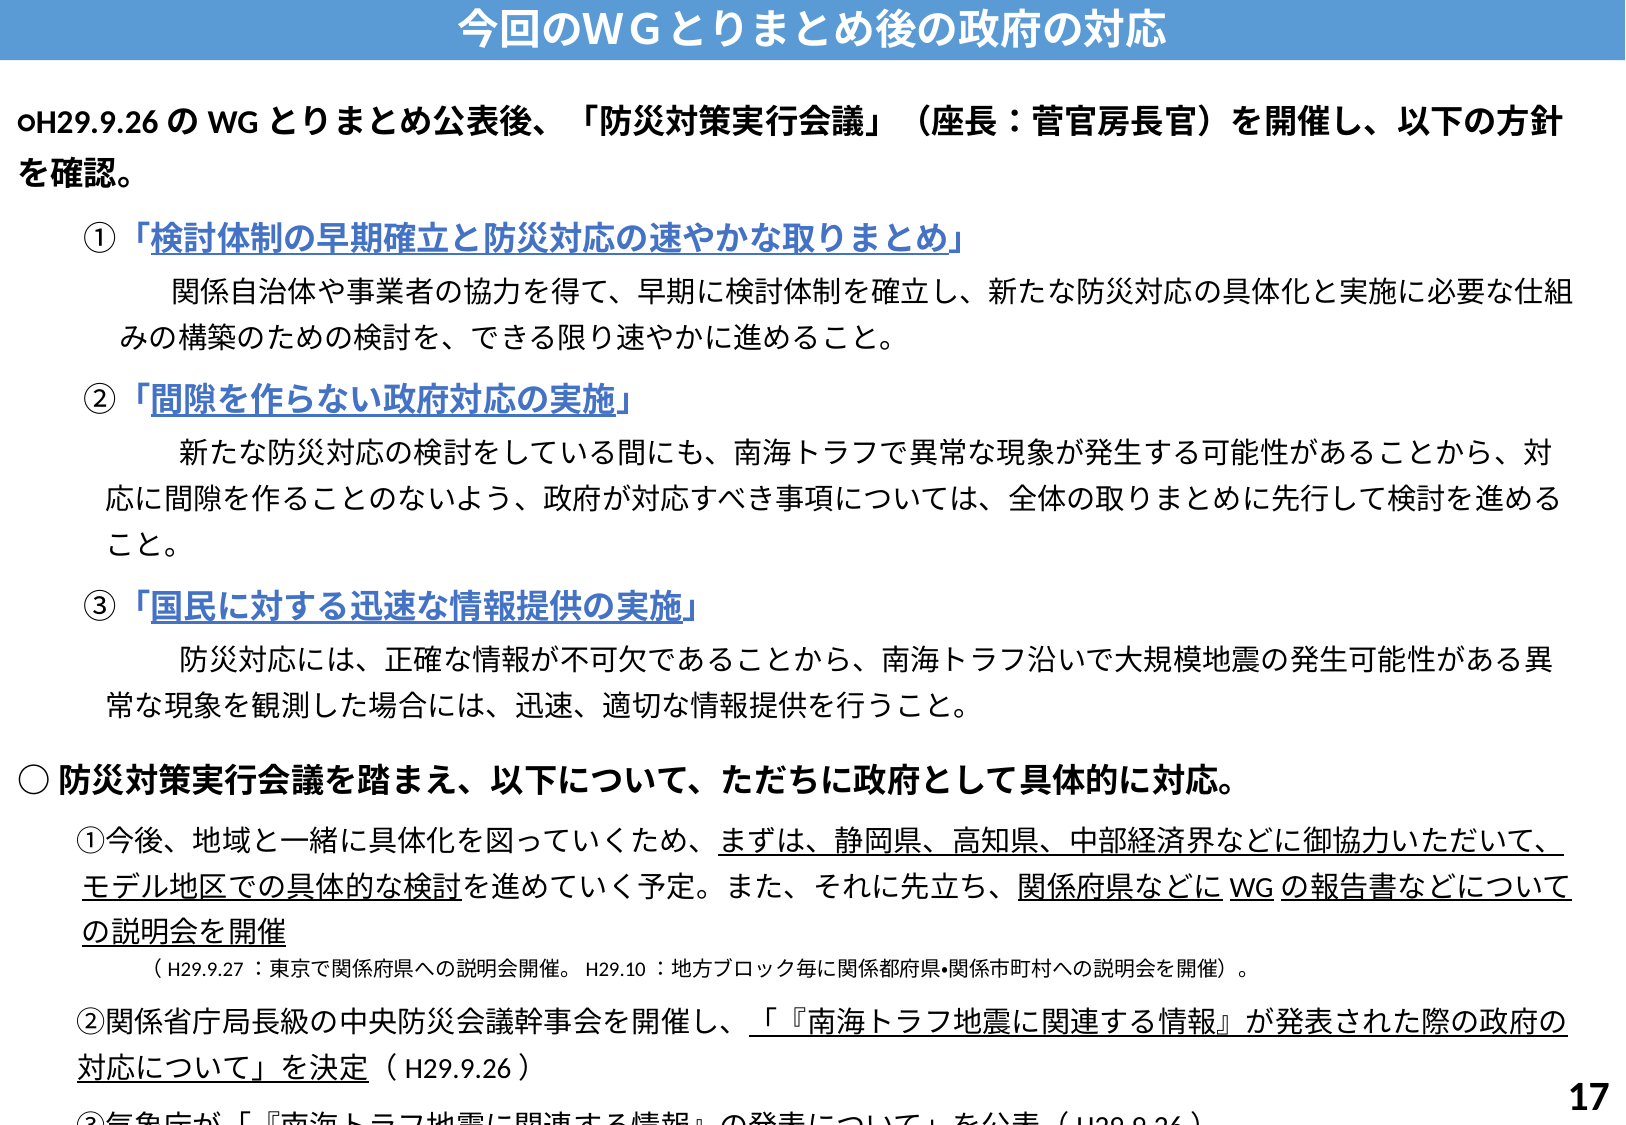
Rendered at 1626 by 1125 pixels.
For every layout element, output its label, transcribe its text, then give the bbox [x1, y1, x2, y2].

text_box ○H29.9.26のWGとりまとめ公表後、「防災対策実行会議」（座長：菅官房長官）を開催し、以下の方針を確認。 ①「検討体制の早期確立と防災対応の速やかな取りまとめ」 関係自治体や事業者の協力を得て、早期に検討体制を確立し、新たな防災対応の具体化と実施に必要な仕組みの構築のための検討を、できる限り速やかに進めること。 ②「間隙を作らない政府対応の実施」 新たな防災対応の検討をしている間にも、南海トラフで異常な現象が発生する可能性があることから、対応に間隙を作ることのないよう、政府が対応すべき事項については、全体の取りまとめに先行して検討を進めること。 ③「国民に対する迅速な情報提供の実施」 防災対応には、正確な情報が不可欠であることから、南海トラフ沿いで大規模地震の発生可能性がある異常な現象を観測した場合には、迅速、適切な情報提供を行うこと。 ○防災対策実行会議を踏まえ、以下について、ただちに政府として具体的に対応。 ①今後、地域と一緒に具体化を図っていくため、まずは、静岡県、高知県、中部経済界などに御協力いただいて、モデル地区での具体的な検討を進めていく予定。また、それに先立ち、関係府県などにWGの報告書などについての説明会を開催 （H29.9.27：東京で関係府県への説明会開催。H29.10：地方ブロック毎に関係都府県・関係市町村への説明会を開催）。 ②関係省庁局長級の中央防災会議幹事会を開催し、「『南海トラフ地震に関連する情報』が発表された際の政府の対応について」を決定（H29.9.26） ③気象庁が「『南海トラフ地震に関連する情報』の発表について」を公表（H29.9.26） ※②、③については、平成29年11月１日運用開始 [2, 81, 1593, 1125]
text_box 今回のＷＧとりまとめ後の政府の対応 [0, 0, 1625, 61]
slide_number 16 [1593, 1064, 1625, 1125]
